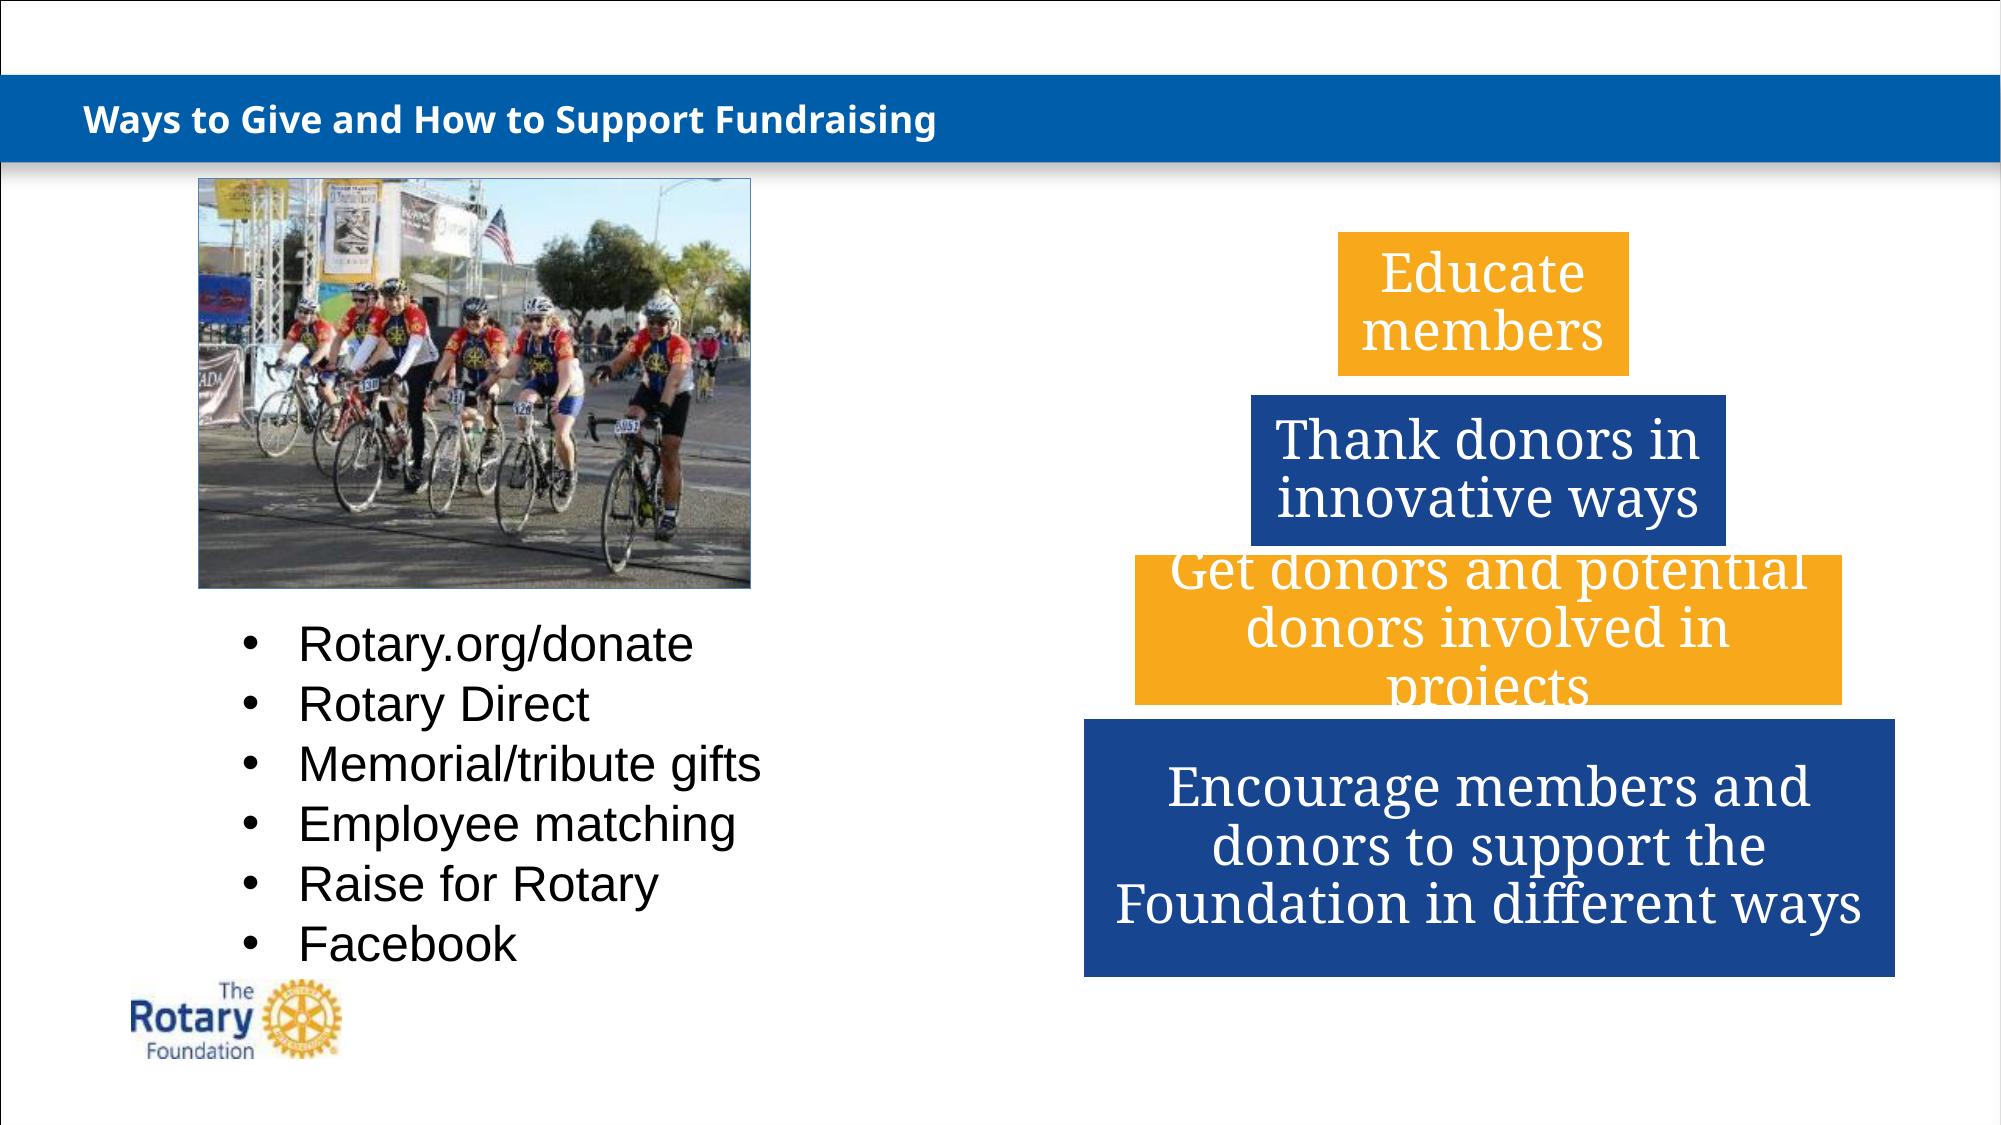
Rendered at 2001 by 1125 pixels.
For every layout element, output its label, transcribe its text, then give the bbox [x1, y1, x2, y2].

picture [131, 979, 342, 1059]
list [198, 178, 751, 589]
title Ways to Give and How to Support Fundraising [83, 75, 2000, 163]
text_box Rotary.org/donate Rotary Direct Memorial/tribute gifts Employee matching Raise for Rotary Facebook [227, 604, 942, 1025]
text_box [1082, 229, 1898, 979]
